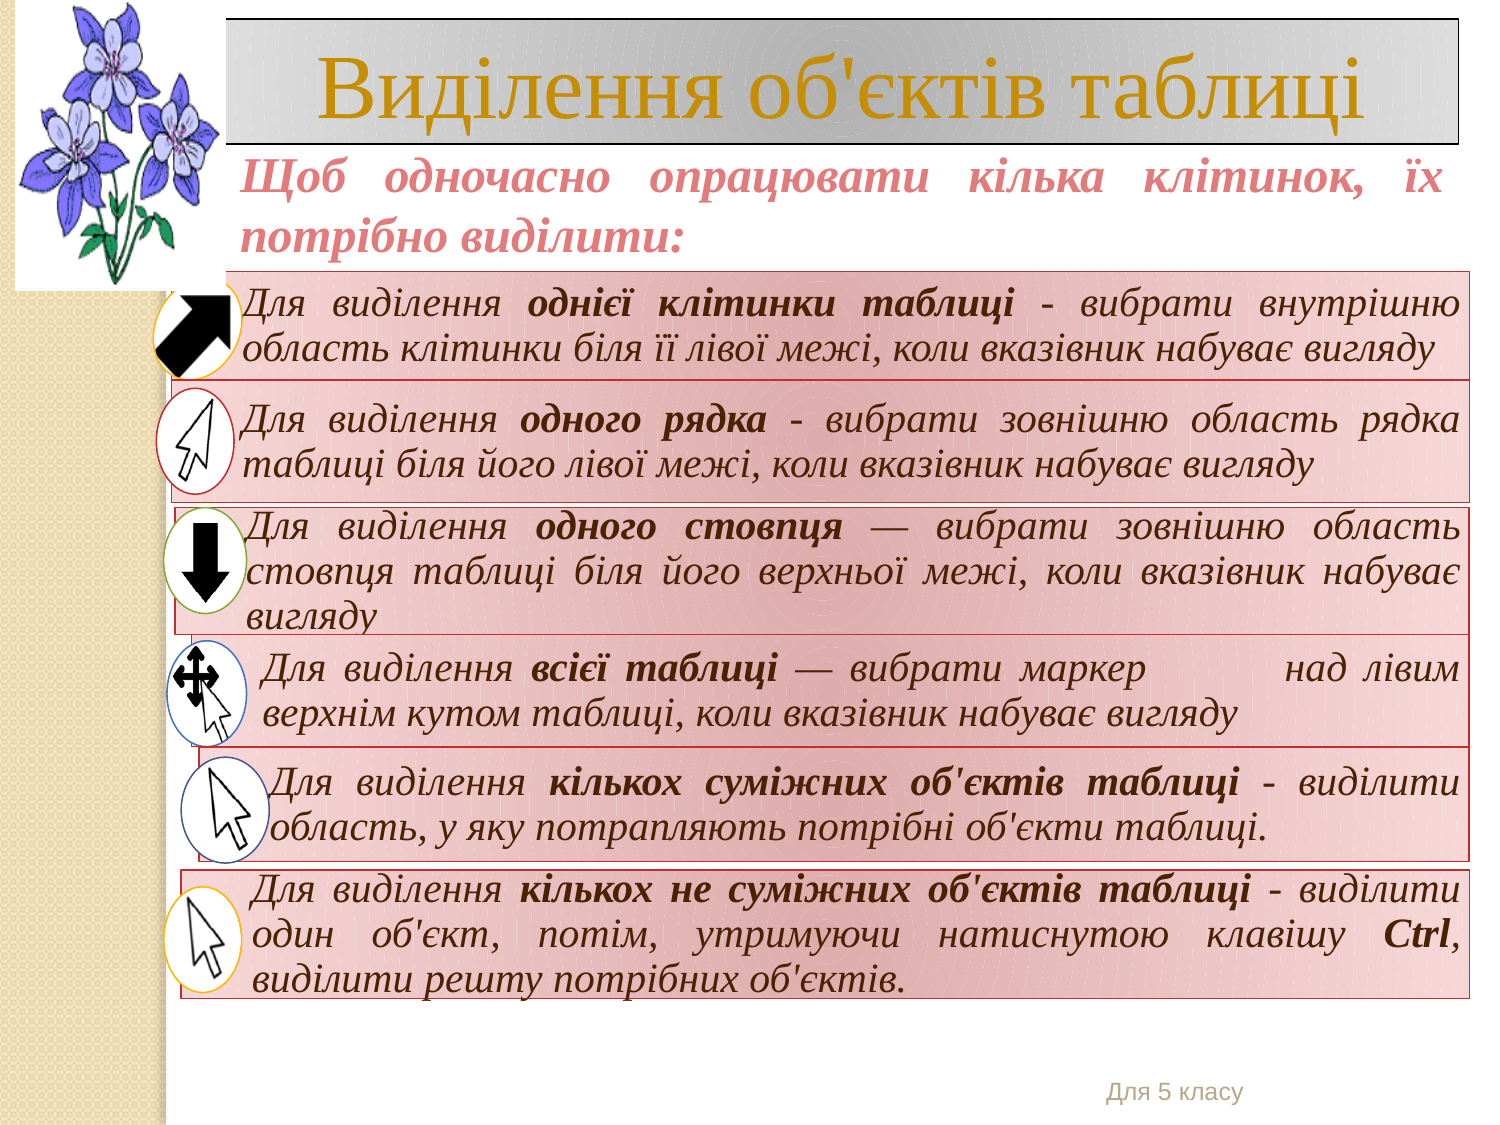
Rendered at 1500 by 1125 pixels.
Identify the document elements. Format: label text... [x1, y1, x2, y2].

footer Для 5 класу [937, 1034, 1413, 1113]
picture [14, 0, 226, 291]
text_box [155, 271, 1470, 999]
text_box Виділення об'єктів таблиці [235, 18, 1459, 135]
text_box Щоб одночасно опрацювати кілька клітинок, їх потрібно виділити: [235, 135, 1459, 268]
